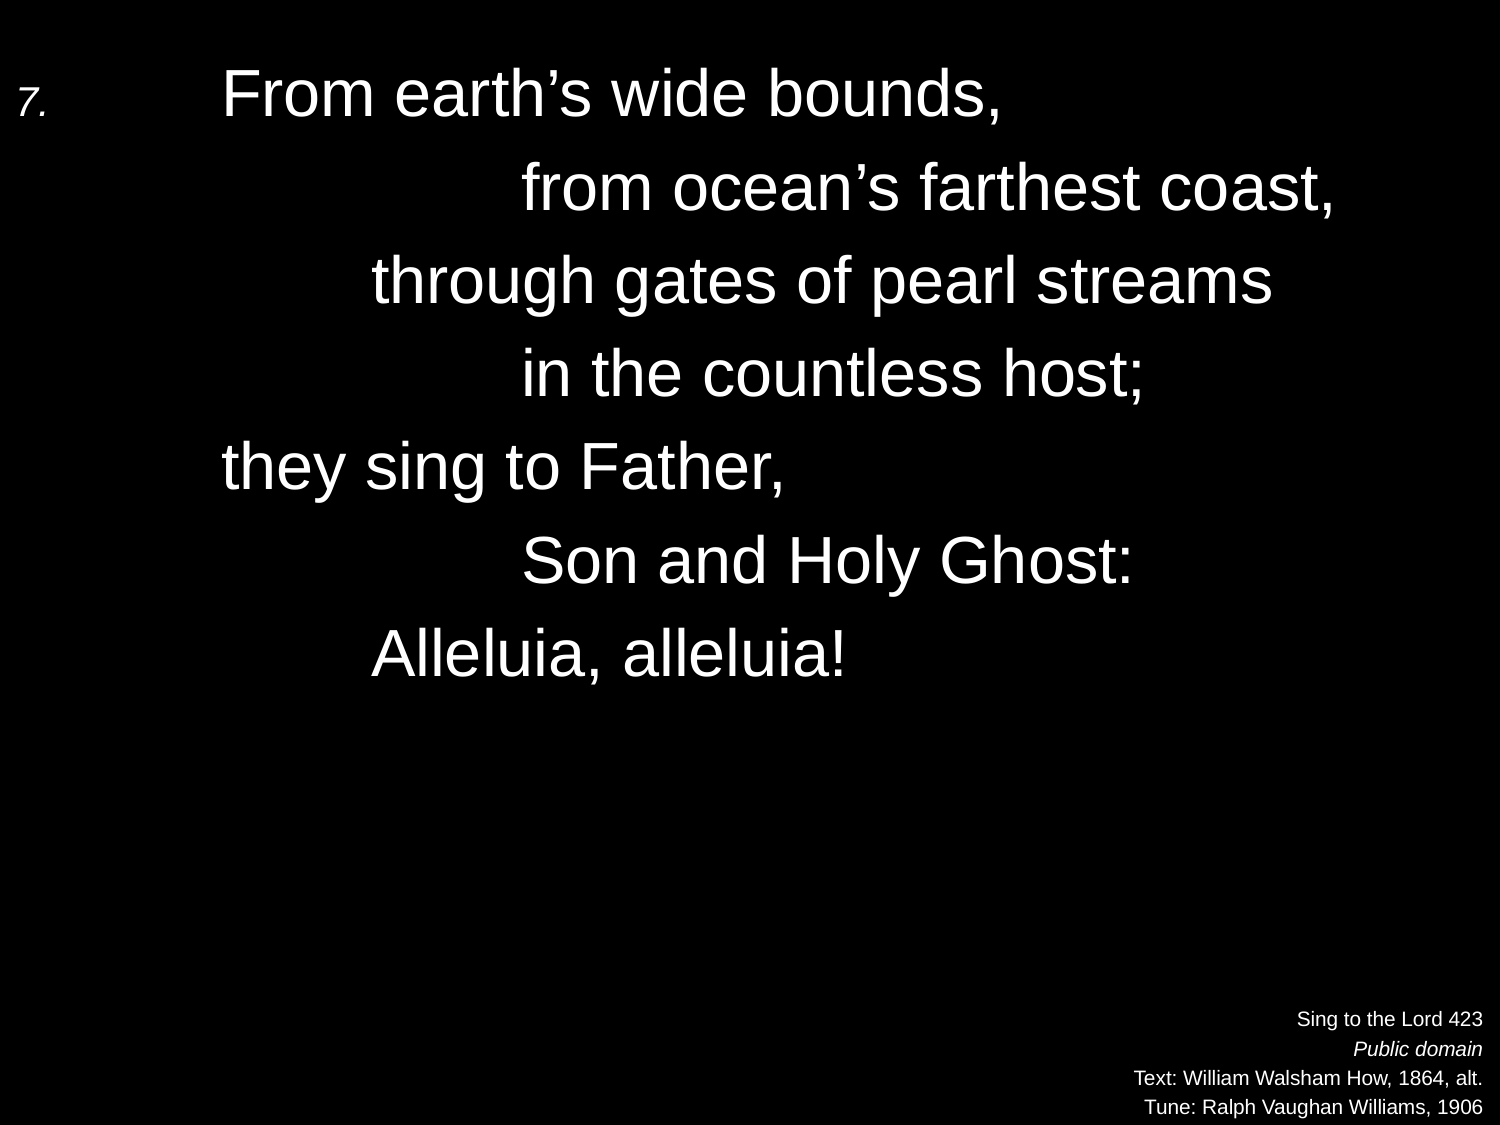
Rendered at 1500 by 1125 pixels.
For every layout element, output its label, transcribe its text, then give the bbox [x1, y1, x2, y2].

list 7. From earth’s wide bounds, from ocean’s farthest coast, through gates of pearl streams in the countless host; they sing to Father, Son and Holy Ghost: Alleluia, alleluia! [0, 42, 1500, 1047]
text_box Sing to the Lord 423 Public domain Text: William Walsham How, 1864, alt. Tune: Ralph Vaughan Williams, 1906 [0, 998, 1498, 1125]
